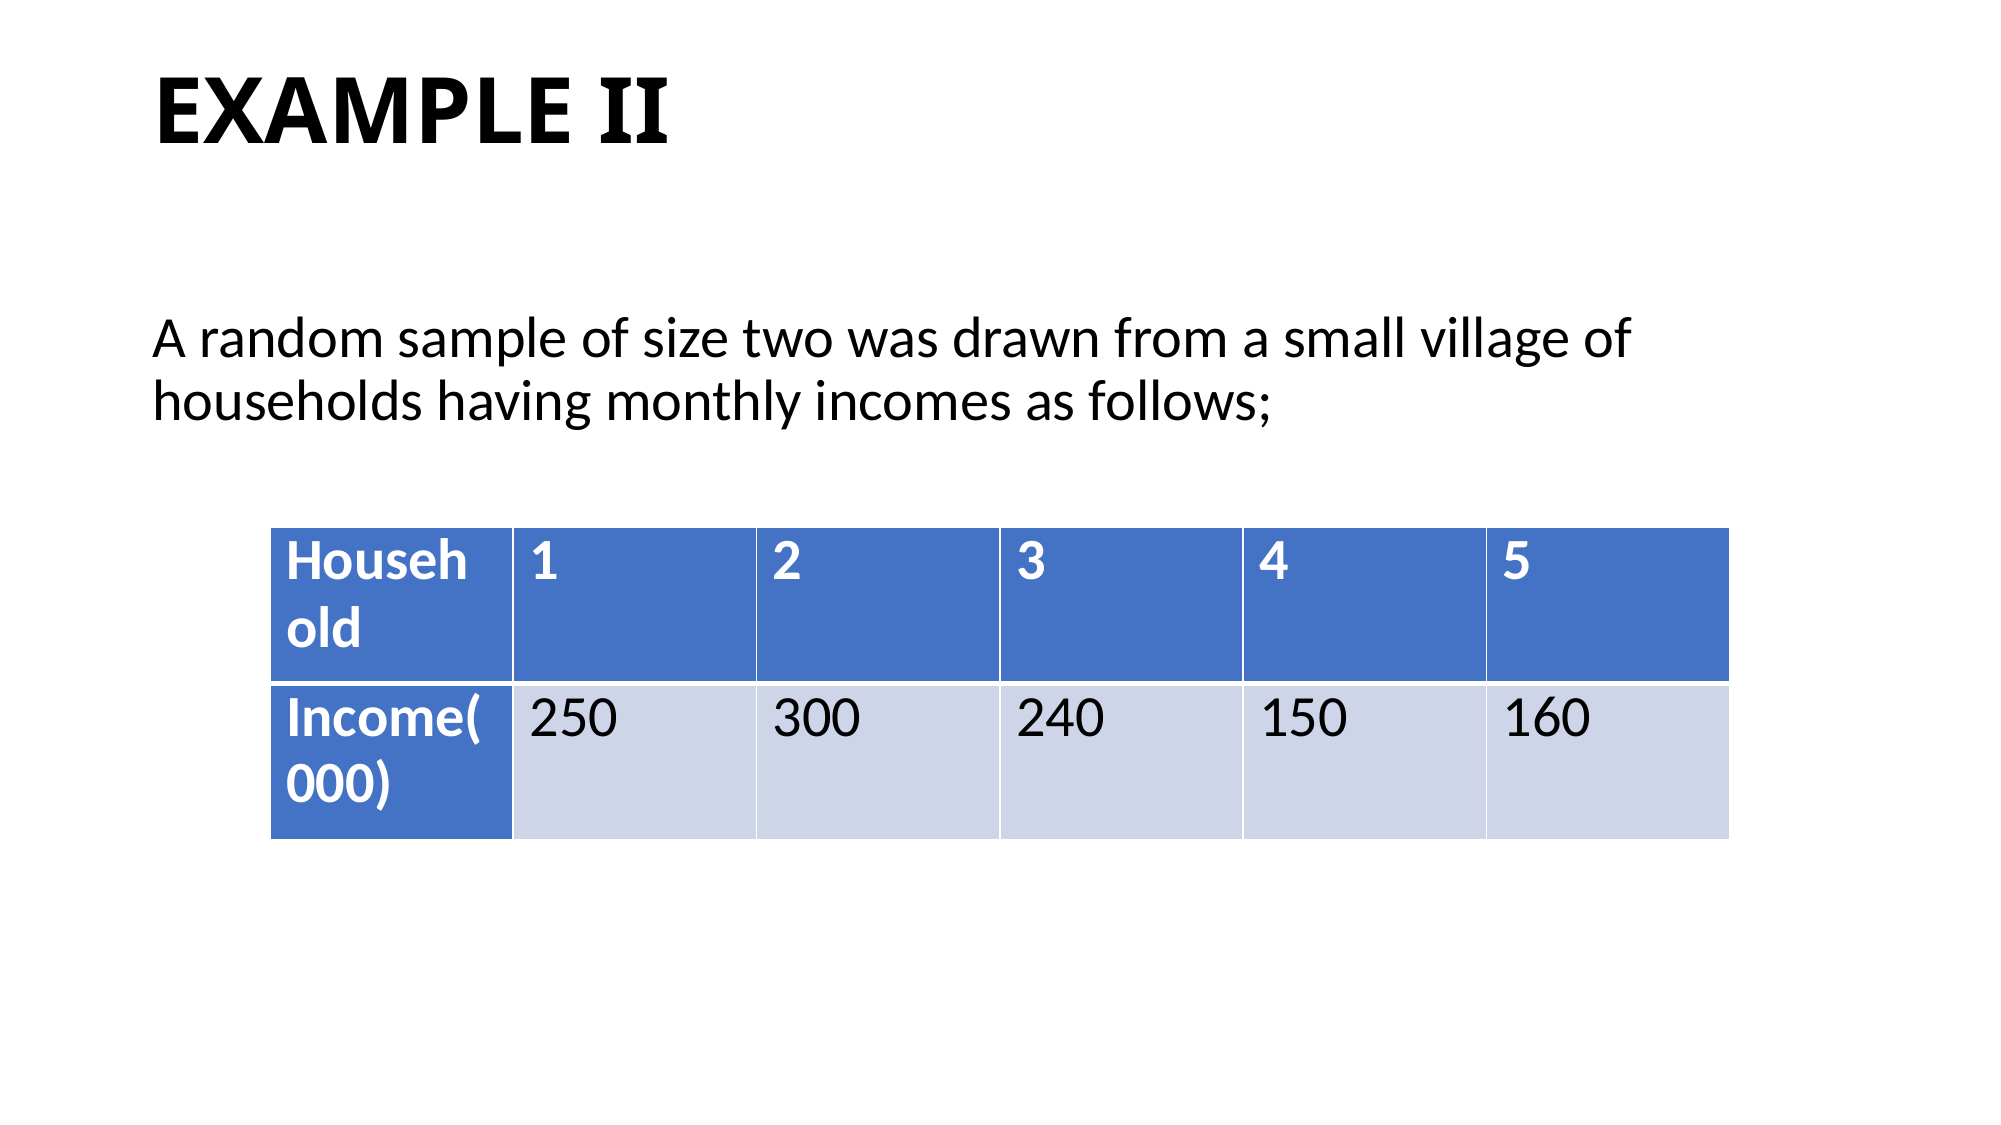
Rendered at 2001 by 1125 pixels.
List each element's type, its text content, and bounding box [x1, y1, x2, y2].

table_cell Income(000) [271, 686, 512, 839]
table_header 3 [1001, 528, 1242, 681]
title EXAMPLE II [137, 59, 1863, 278]
table_cell 300 [757, 686, 999, 839]
table_header 5 [1487, 528, 1729, 681]
table_cell 160 [1487, 686, 1729, 839]
table_header 2 [757, 528, 999, 681]
table_header 1 [514, 528, 756, 681]
table_cell 240 [1001, 686, 1242, 839]
list A random sample of size two was drawn from a small village of households having monthly incomes as follows; [137, 299, 1863, 1014]
table_header Household [271, 528, 512, 681]
table_cell 250 [514, 686, 756, 839]
table_header 4 [1244, 528, 1486, 681]
table_cell 150 [1244, 686, 1486, 839]
